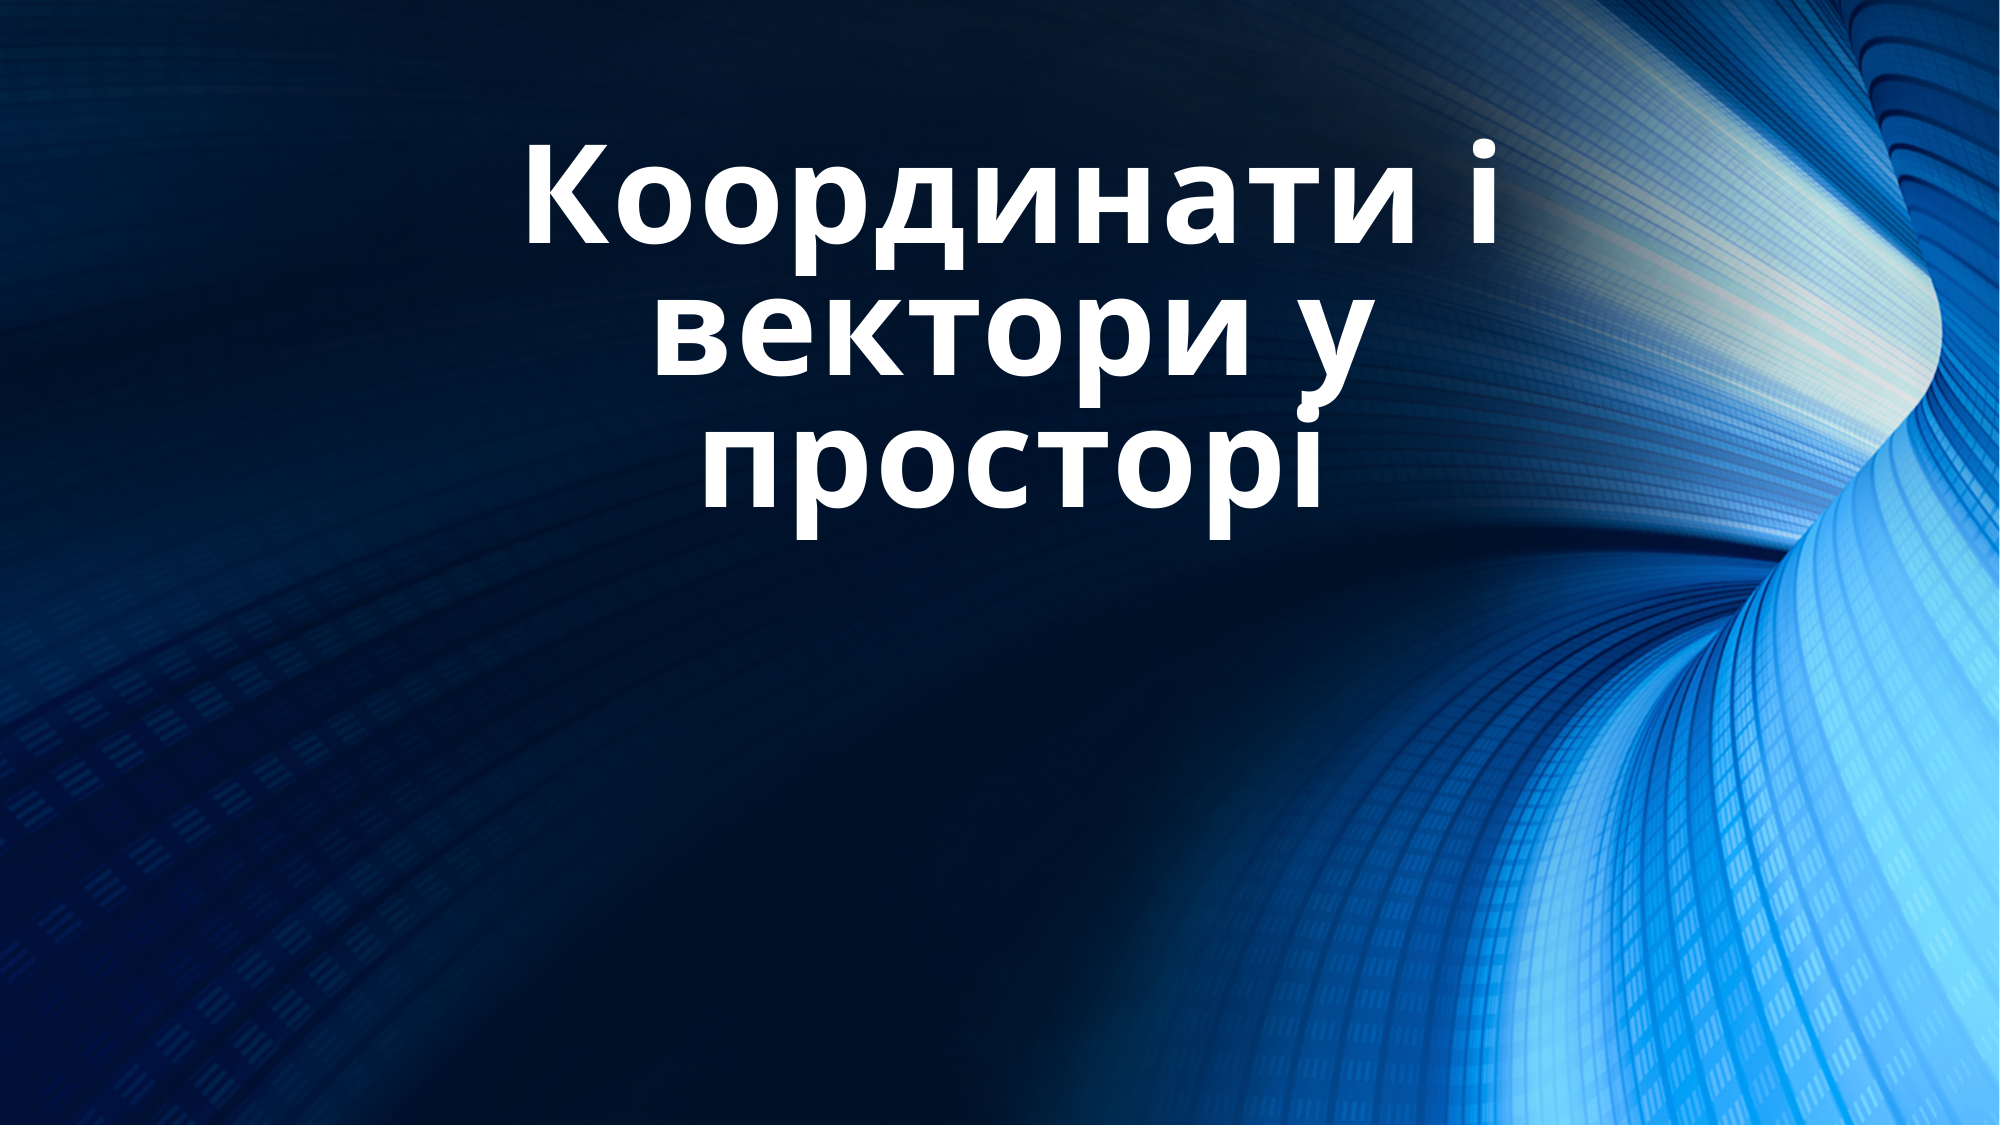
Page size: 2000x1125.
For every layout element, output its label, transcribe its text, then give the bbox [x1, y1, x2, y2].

title Координати і вектори у просторі [338, 66, 1689, 542]
picture [0, 0, 2000, 1125]
